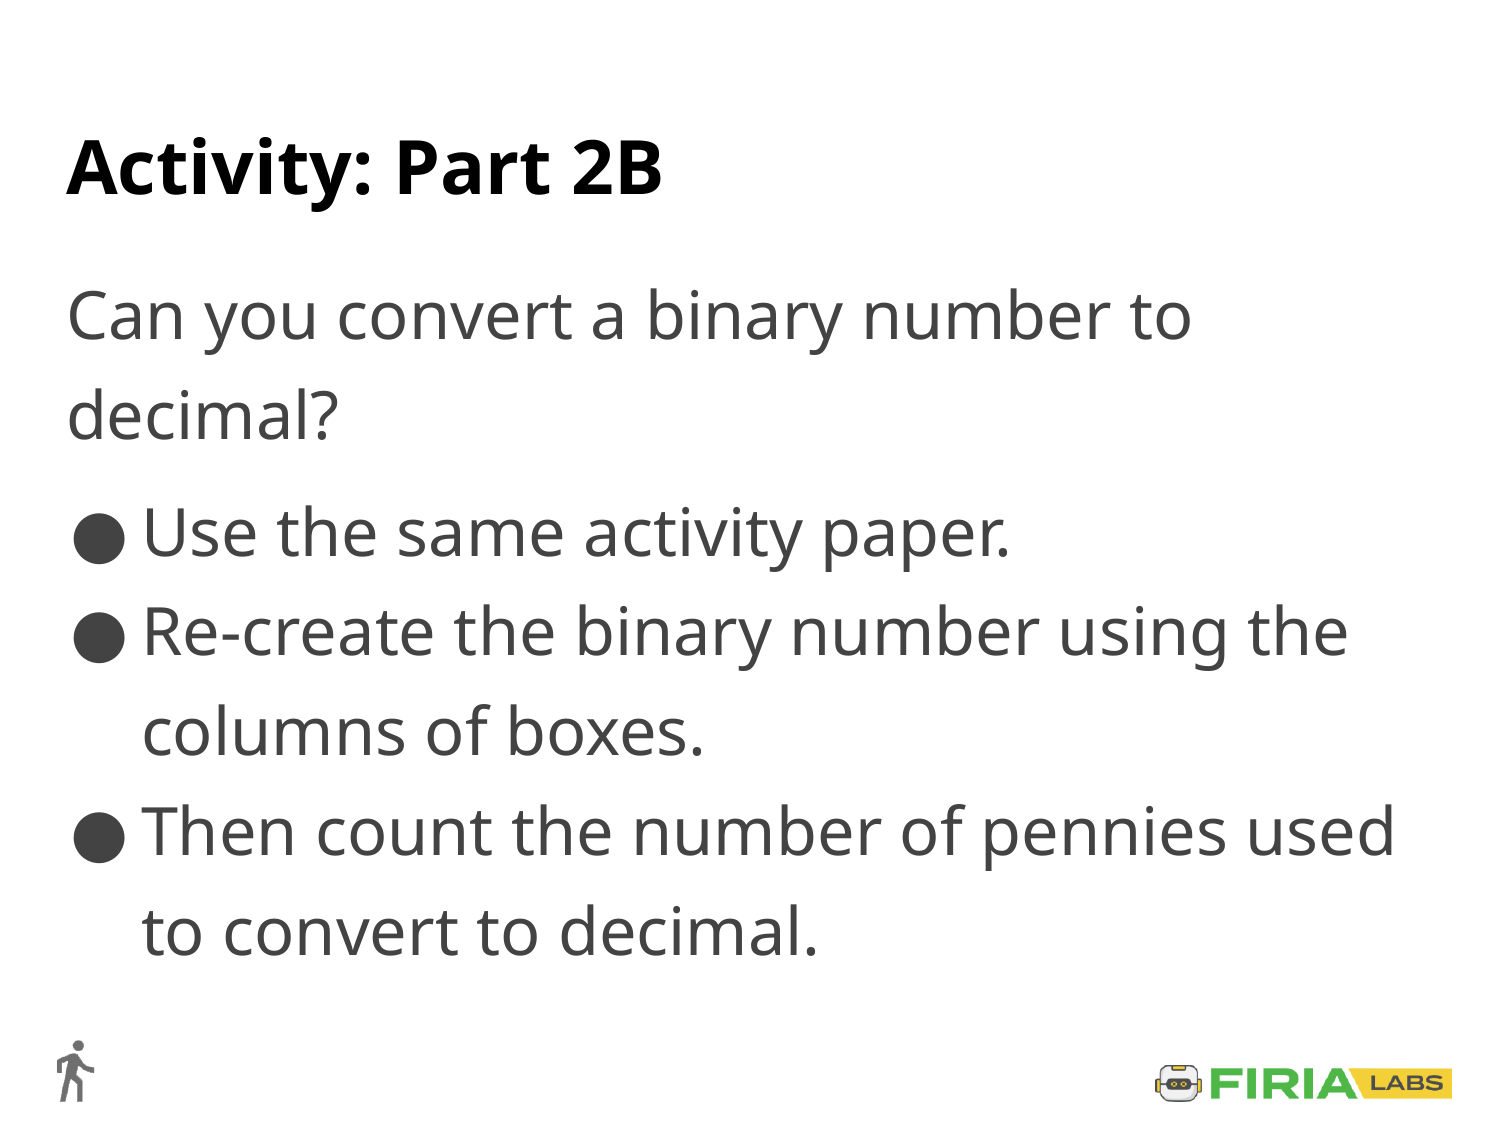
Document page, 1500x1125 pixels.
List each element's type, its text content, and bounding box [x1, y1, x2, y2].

list Can you convert a binary number to decimal? Use the same activity paper. Re-create the binary number using the columns of boxes. Then count the number of pennies used to convert to decimal. [51, 252, 1449, 1000]
picture [41, 1030, 103, 1107]
title Activity: Part 2B [51, 97, 1449, 234]
picture [1144, 1058, 1459, 1107]
